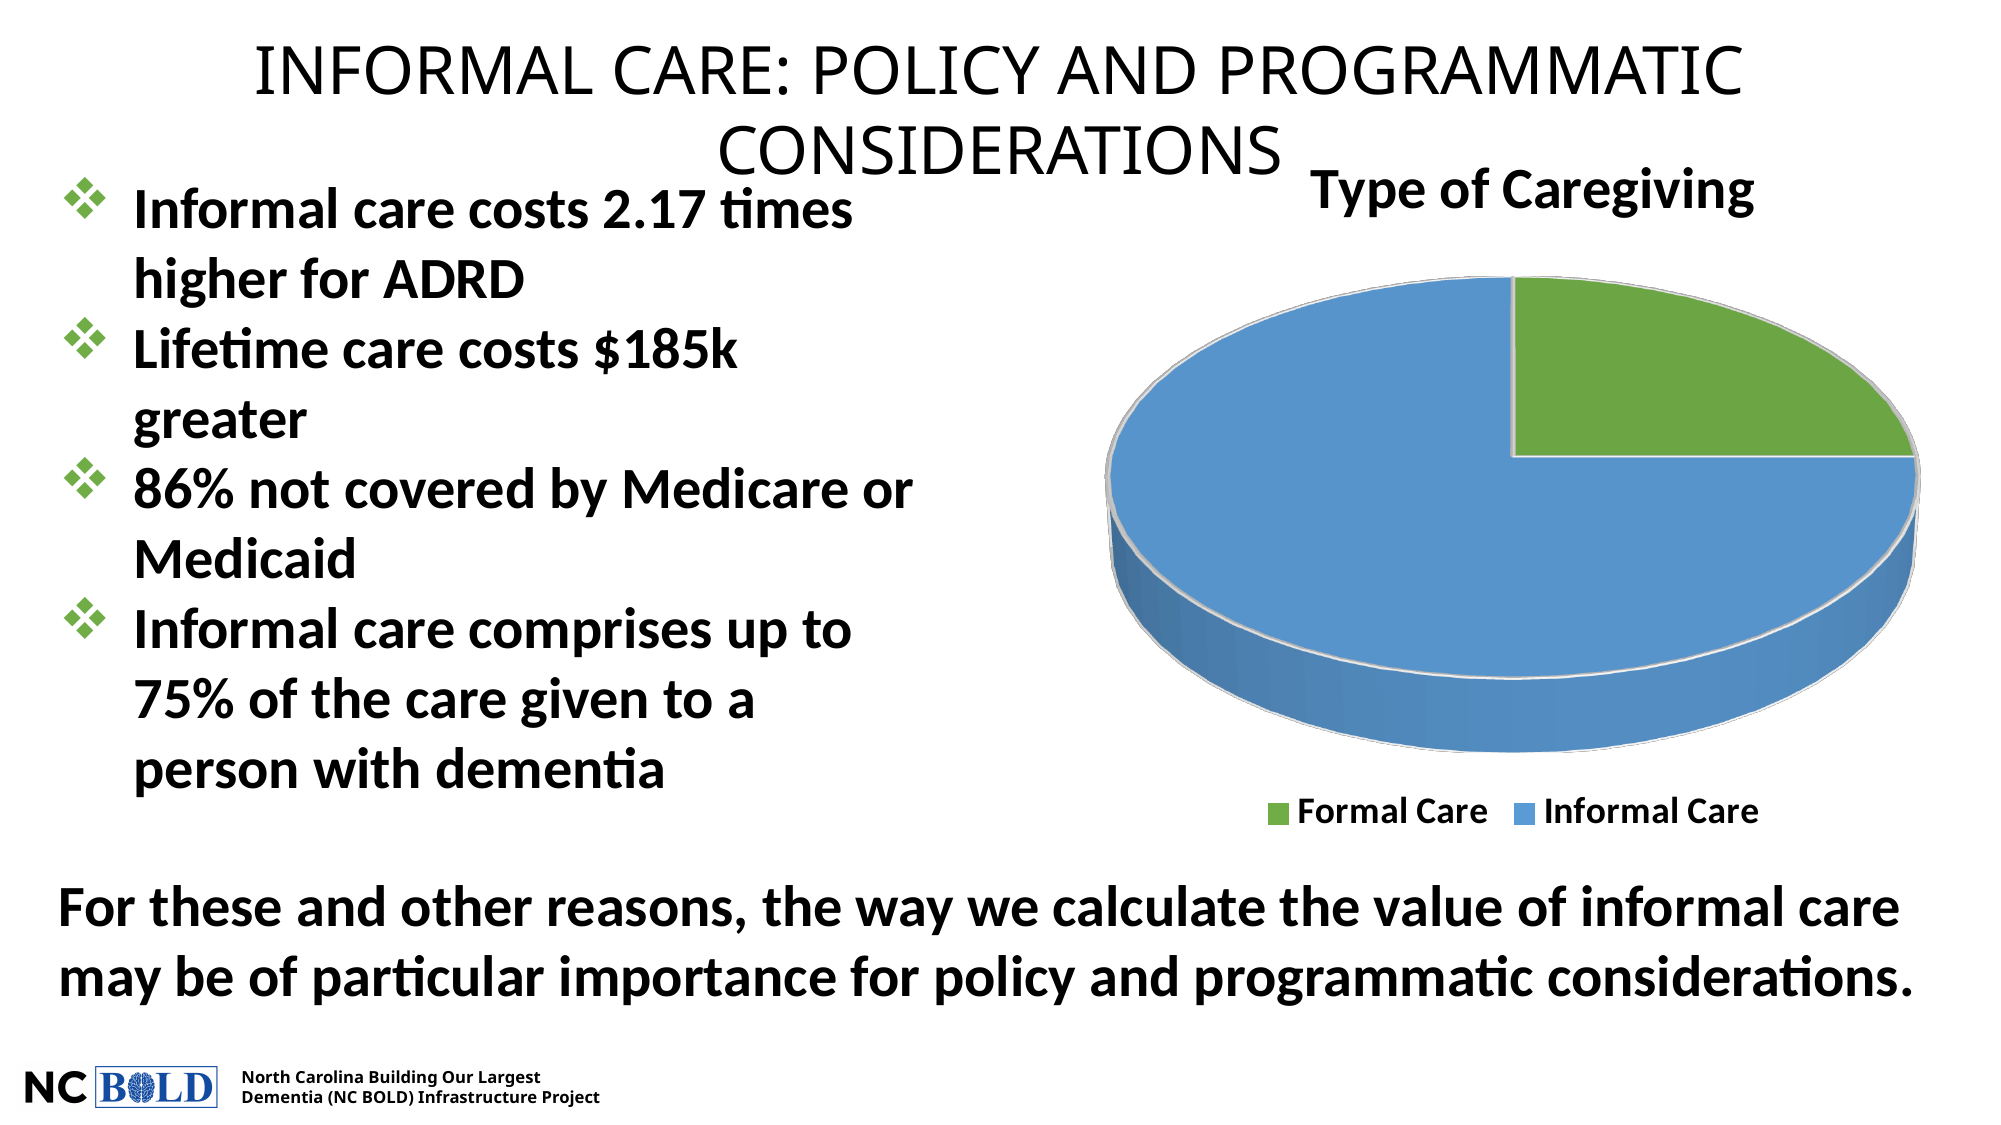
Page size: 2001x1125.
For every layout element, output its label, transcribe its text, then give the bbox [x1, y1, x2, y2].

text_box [17, 1059, 694, 1115]
text_box INFORMAL CARE: POLICY AND PROGRAMMATIC CONSIDERATIONS [17, 20, 1983, 196]
text_box For these and other reasons, the way we calculate the value of informal care may be of particular importance for policy and programmatic considerations. [43, 860, 1956, 1015]
text_box Informal care costs 2.17 times higher for ADRD Lifetime care costs $185k greater 86% not covered by Medicare or Medicaid Informal care comprises up to 75% of the care given to a person with dementia [43, 163, 936, 808]
chart [1043, 137, 1983, 841]
